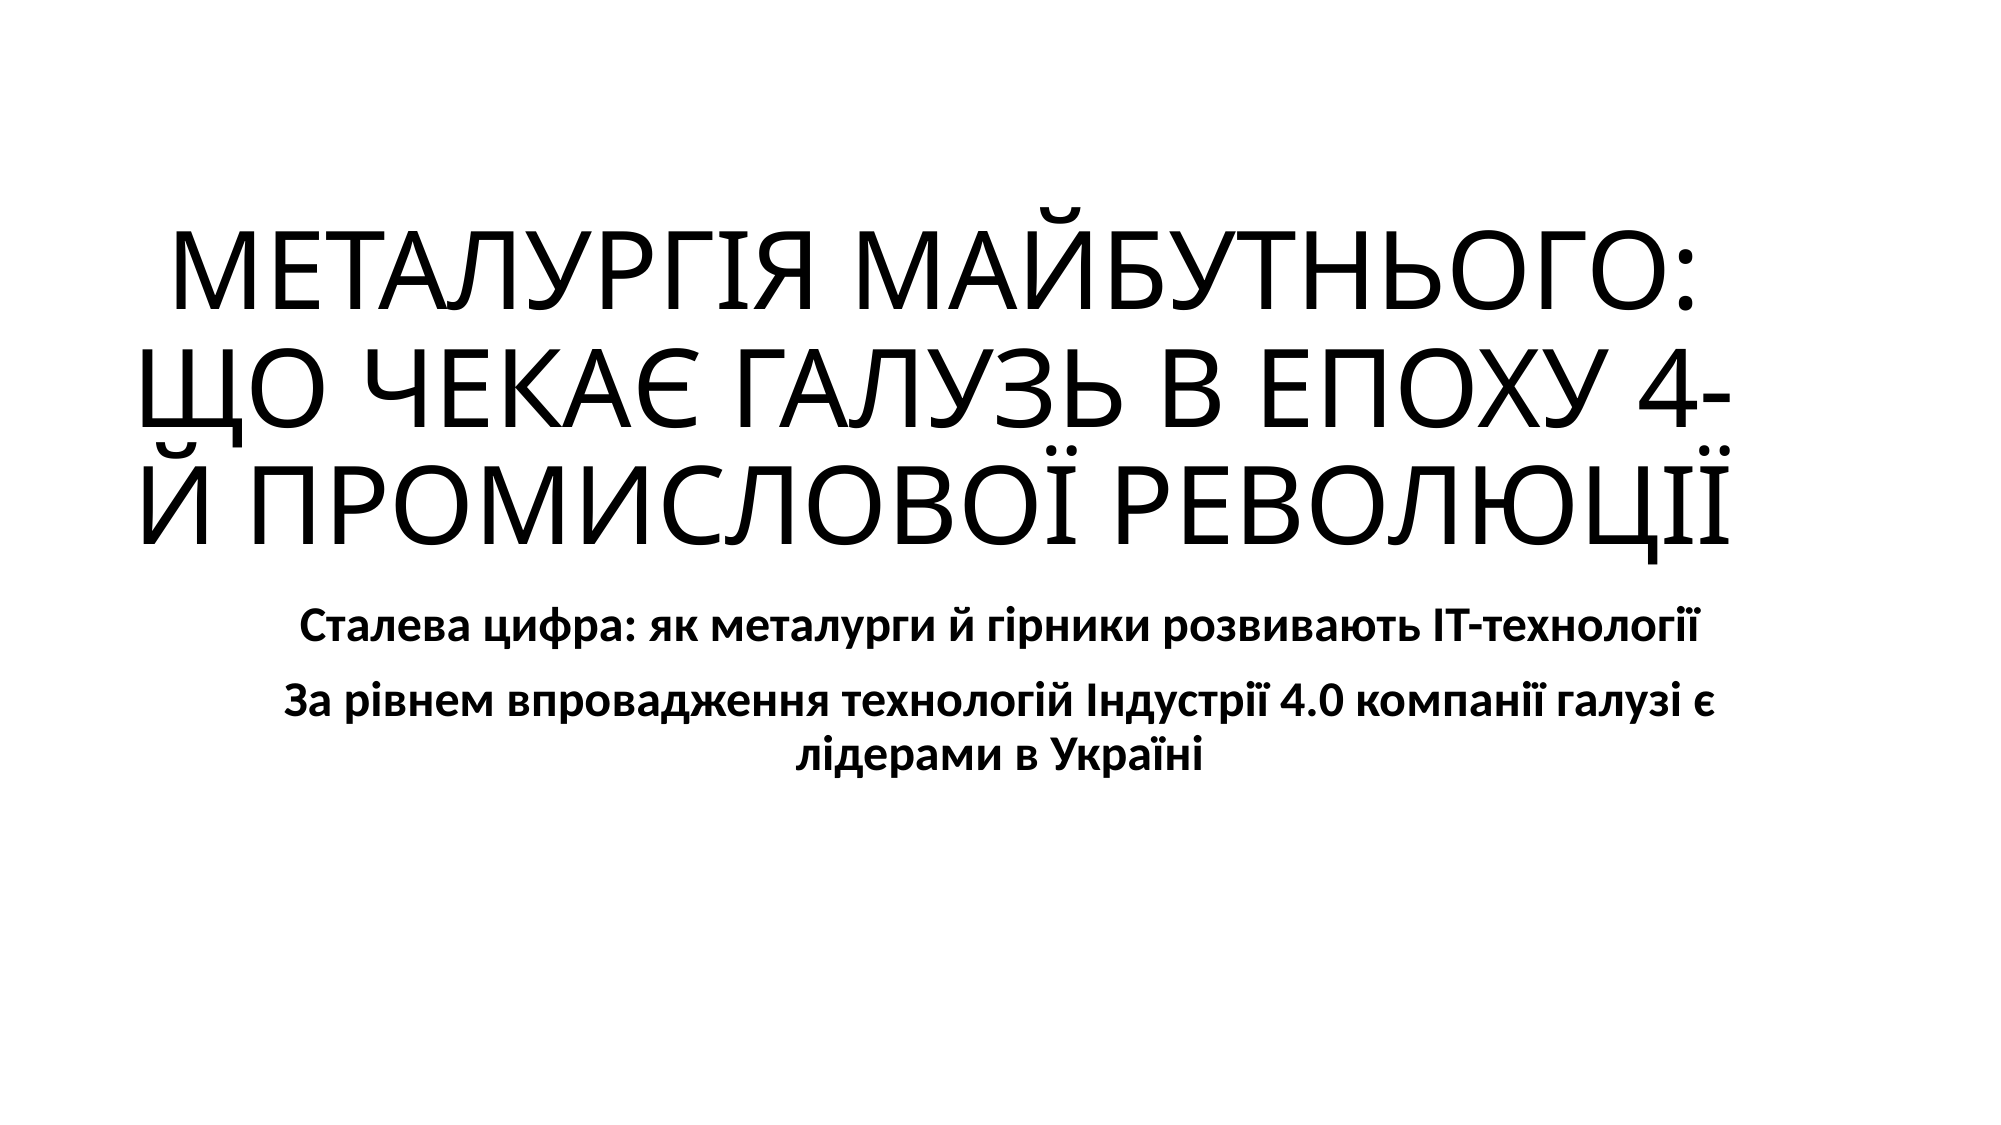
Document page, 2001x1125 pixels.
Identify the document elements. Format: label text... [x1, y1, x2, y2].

subtitle Сталева цифра: як металурги й гірники розвивають IТ-технології За рівнем впровадження технологій Індустрії 4.0 компанії галузі є лідерами в Україні [249, 590, 1750, 863]
title МЕТАЛУРГІЯ МАЙБУТНЬОГО: ЩО ЧЕКАЄ ГАЛУЗЬ В ЕПОХУ 4-Й ПРОМИСЛОВОЇ РЕВОЛЮЦІЇ [117, 184, 1750, 576]
